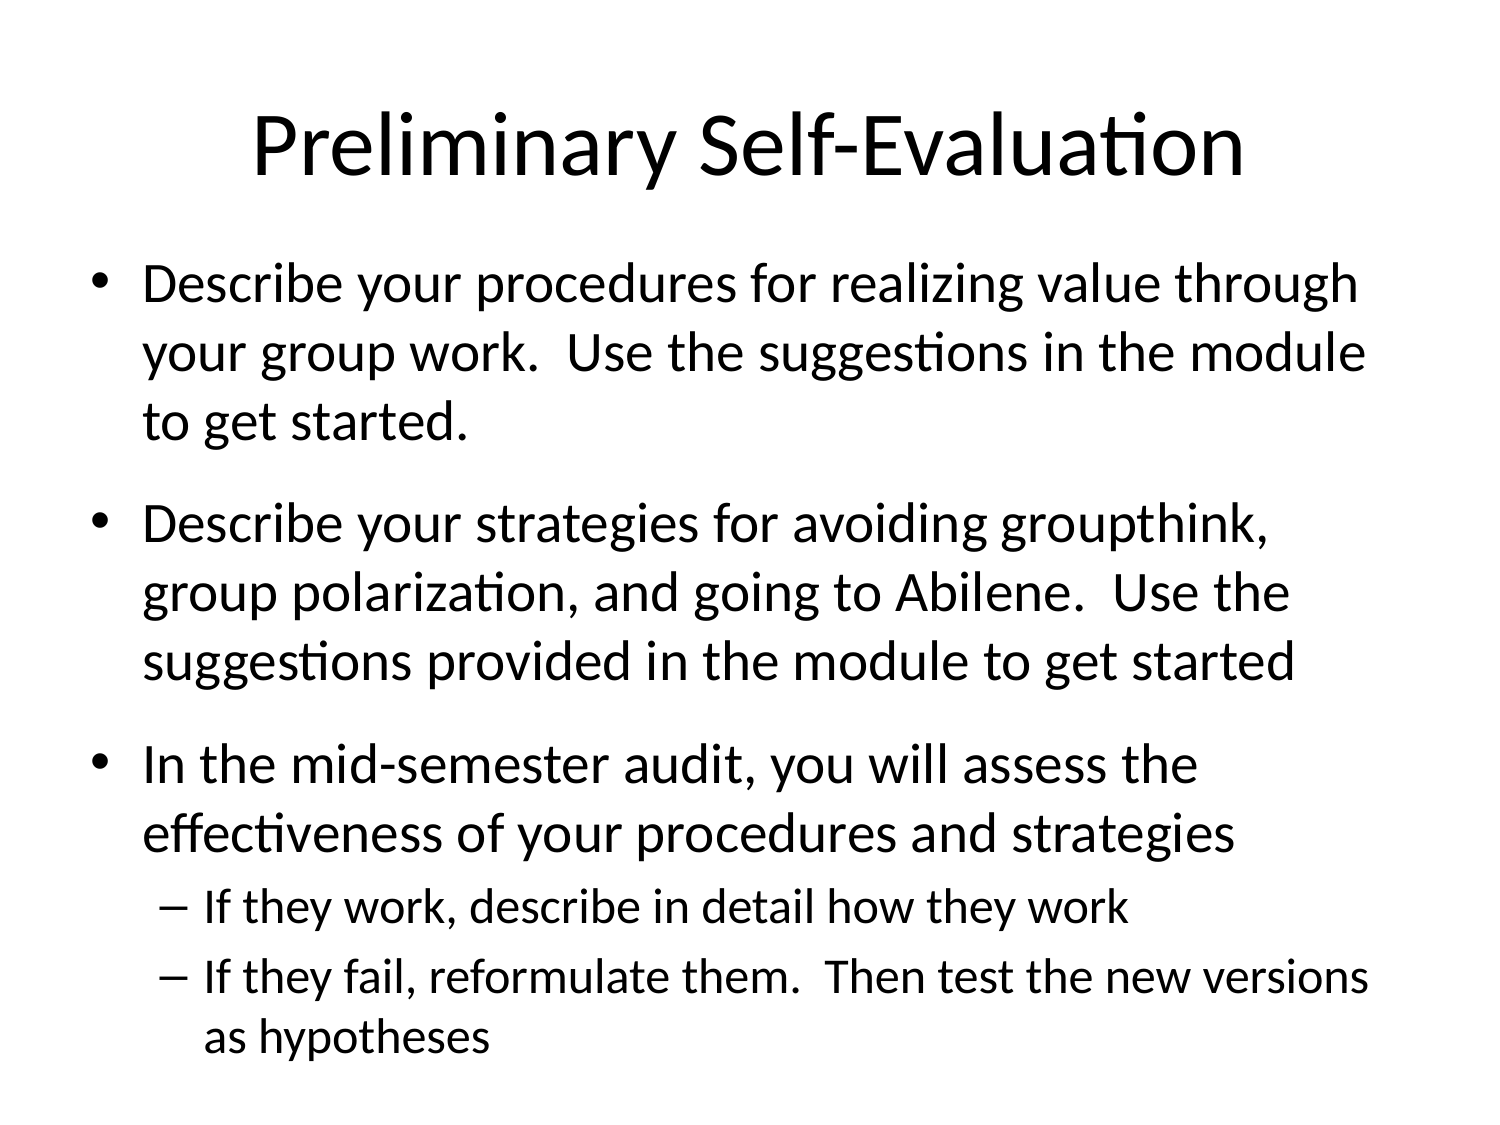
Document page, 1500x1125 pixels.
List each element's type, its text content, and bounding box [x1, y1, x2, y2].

title Preliminary Self-Evaluation [75, 45, 1425, 233]
list Describe your procedures for realizing value through your group work. Use the suggestions in the module to get started. Describe your strategies for avoiding groupthink, group polarization, and going to Abilene. Use the suggestions provided in the module to get started In the mid-semester audit, you will assess the effectiveness of your procedures and strategies If they work, describe in detail how they work If they fail, reformulate them. Then test the new versions as hypotheses [75, 237, 1425, 1088]
